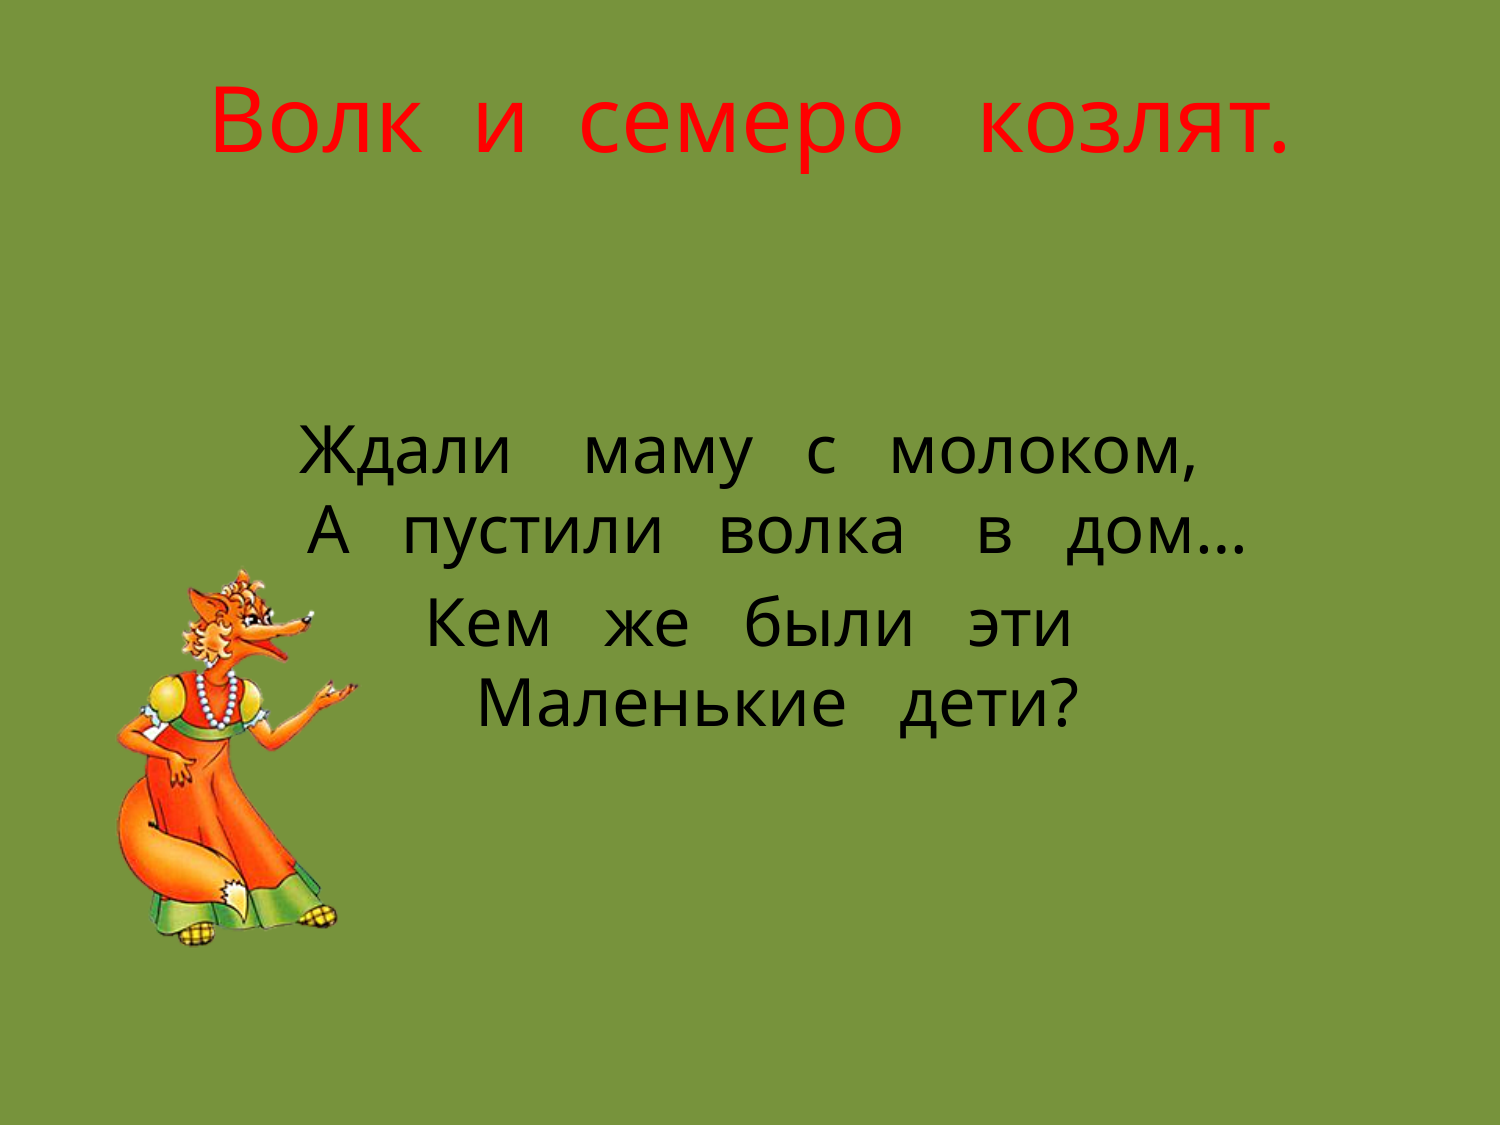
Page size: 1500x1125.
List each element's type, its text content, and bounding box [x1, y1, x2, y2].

picture [74, 549, 388, 971]
list Ждали маму с молоком, А пустили волка в дом… Кем же были эти Маленькие дети? [0, 212, 1500, 1125]
title Волк и семеро козлят. [0, 0, 1500, 212]
